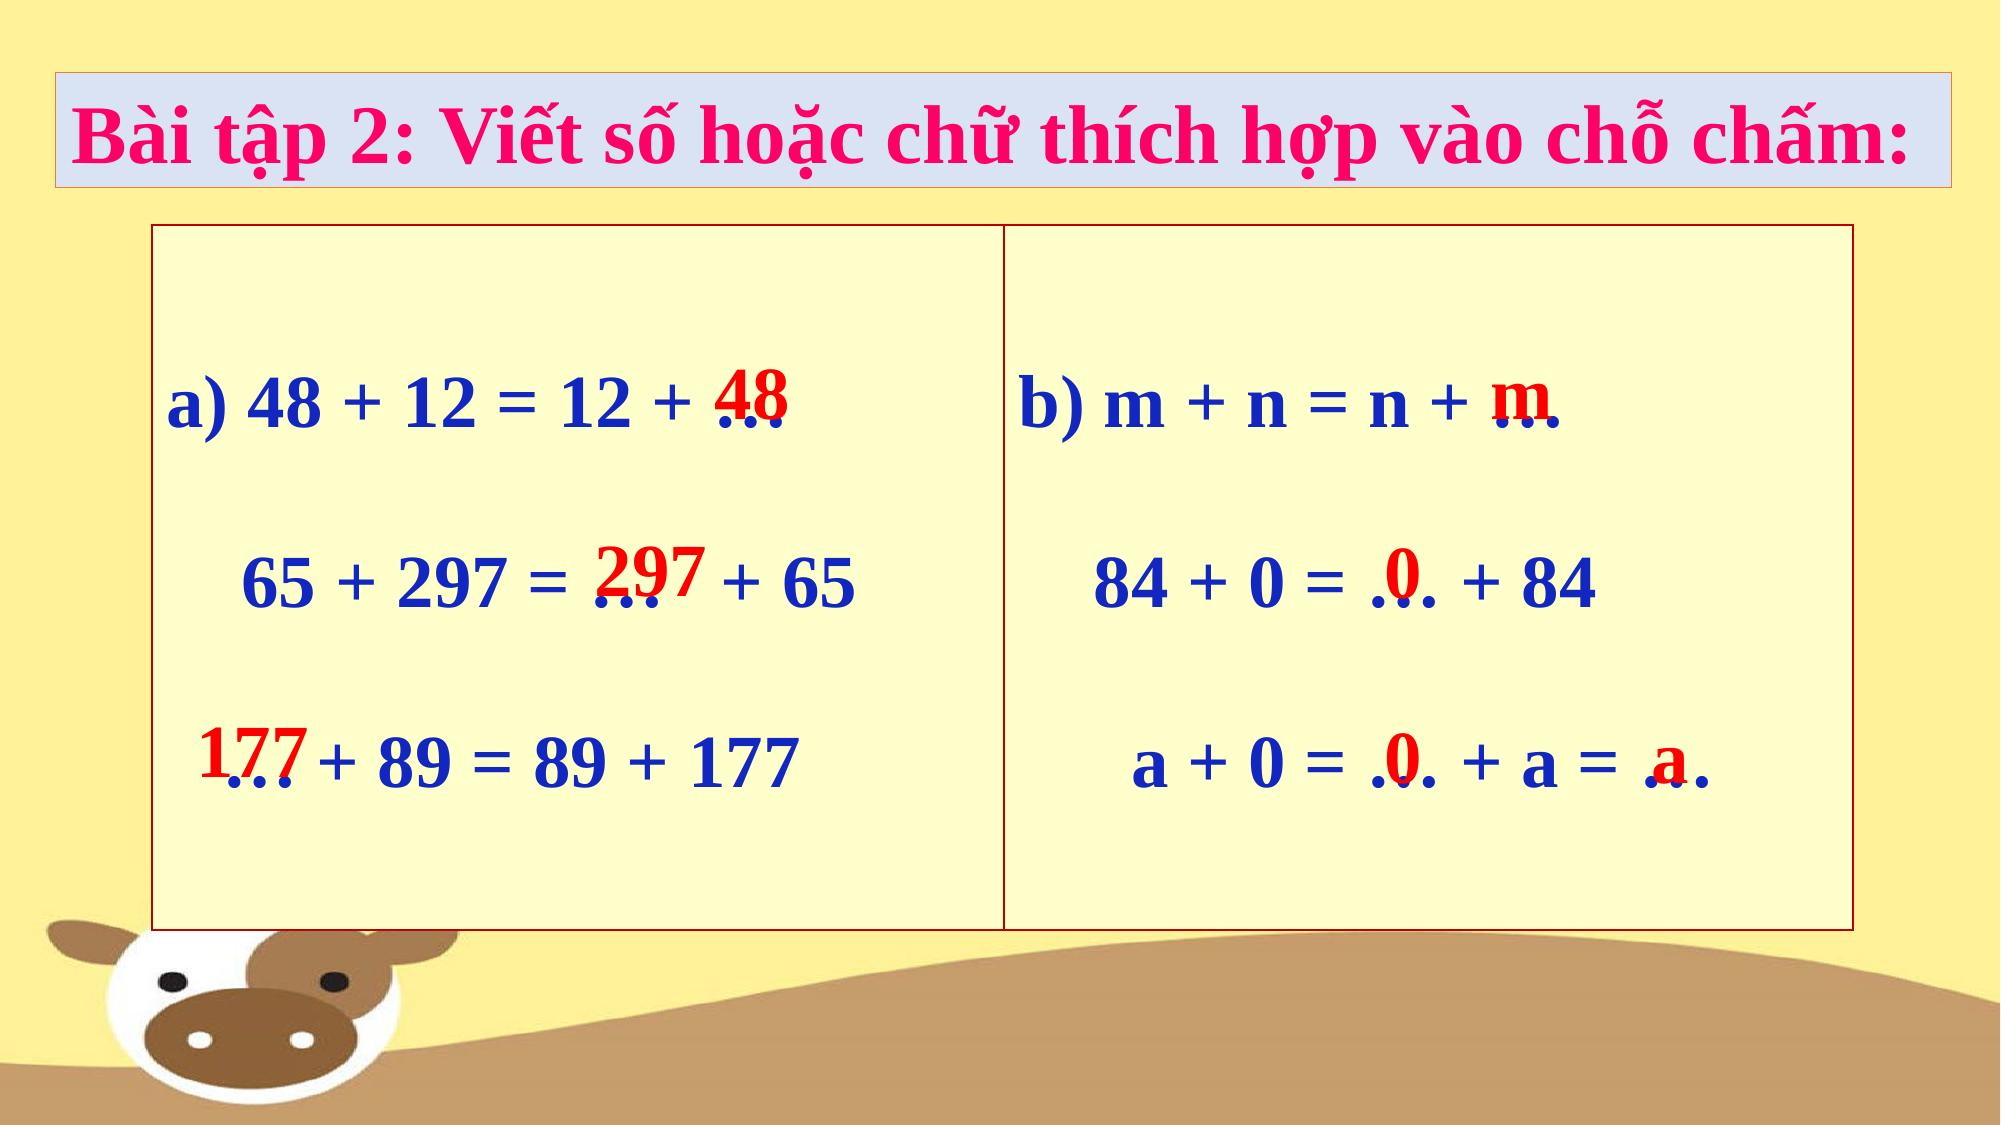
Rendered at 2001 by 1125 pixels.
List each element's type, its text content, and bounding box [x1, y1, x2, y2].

picture [0, 0, 2001, 1125]
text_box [151, 224, 1854, 930]
text_box Bài tập 2: Viết số hoặc chữ thích hợp vào chỗ chấm: [55, 72, 1952, 188]
